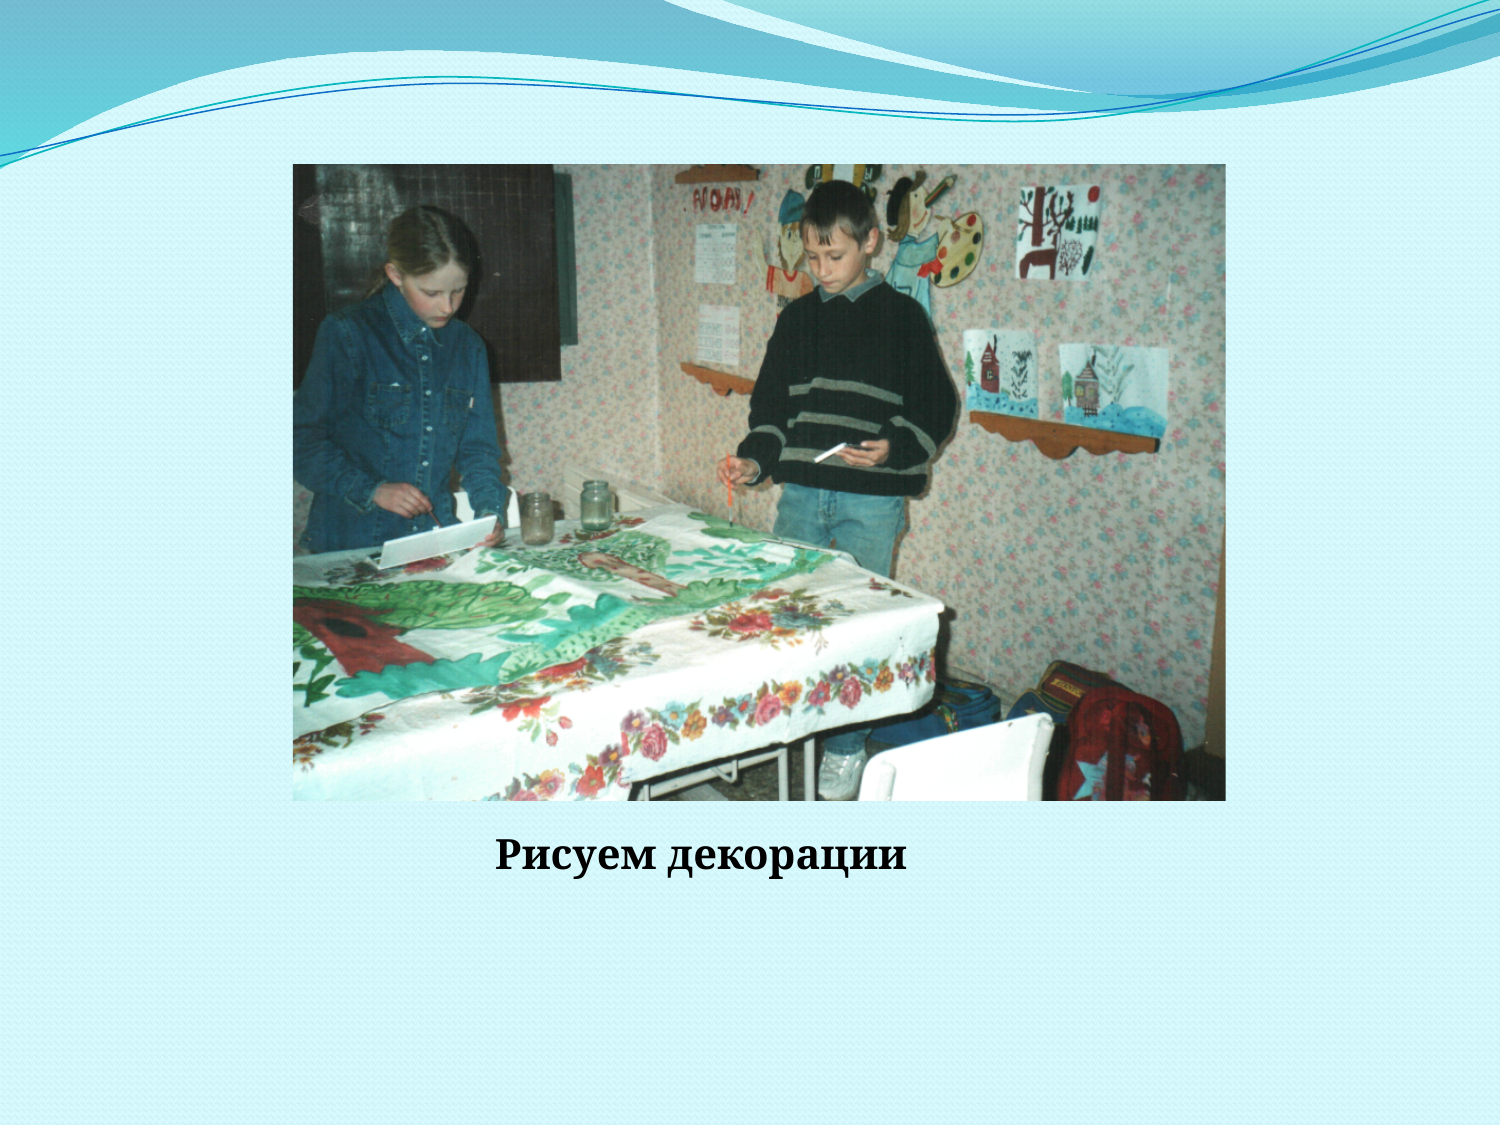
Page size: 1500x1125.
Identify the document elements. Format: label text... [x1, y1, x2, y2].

picture [292, 163, 1226, 801]
text_box Рисуем декорации [480, 820, 1161, 886]
